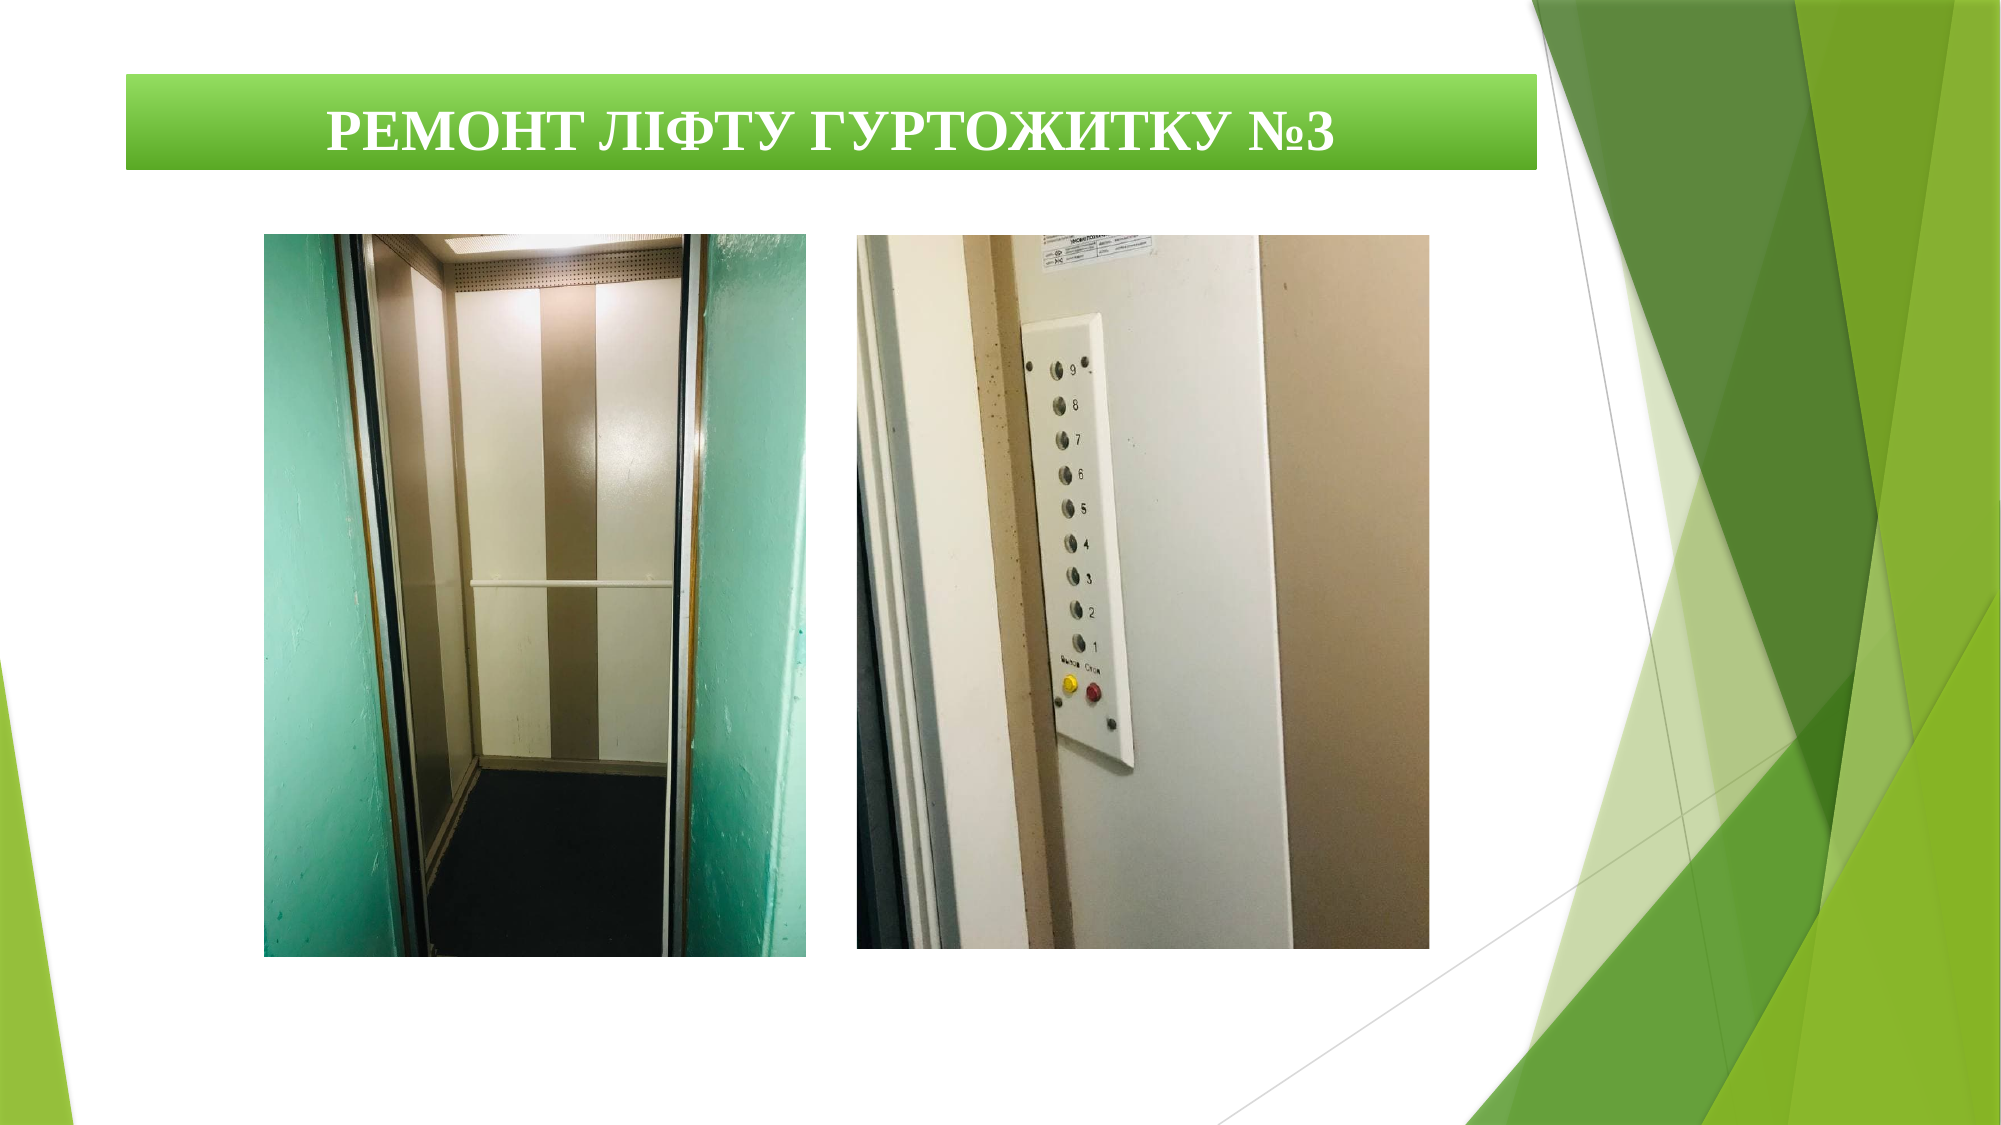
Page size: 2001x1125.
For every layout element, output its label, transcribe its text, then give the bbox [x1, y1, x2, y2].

picture [856, 234, 1430, 950]
title РЕМОНТ ЛІФТУ ГУРТОЖИТКУ №3 [126, 74, 1537, 170]
picture [263, 234, 806, 957]
